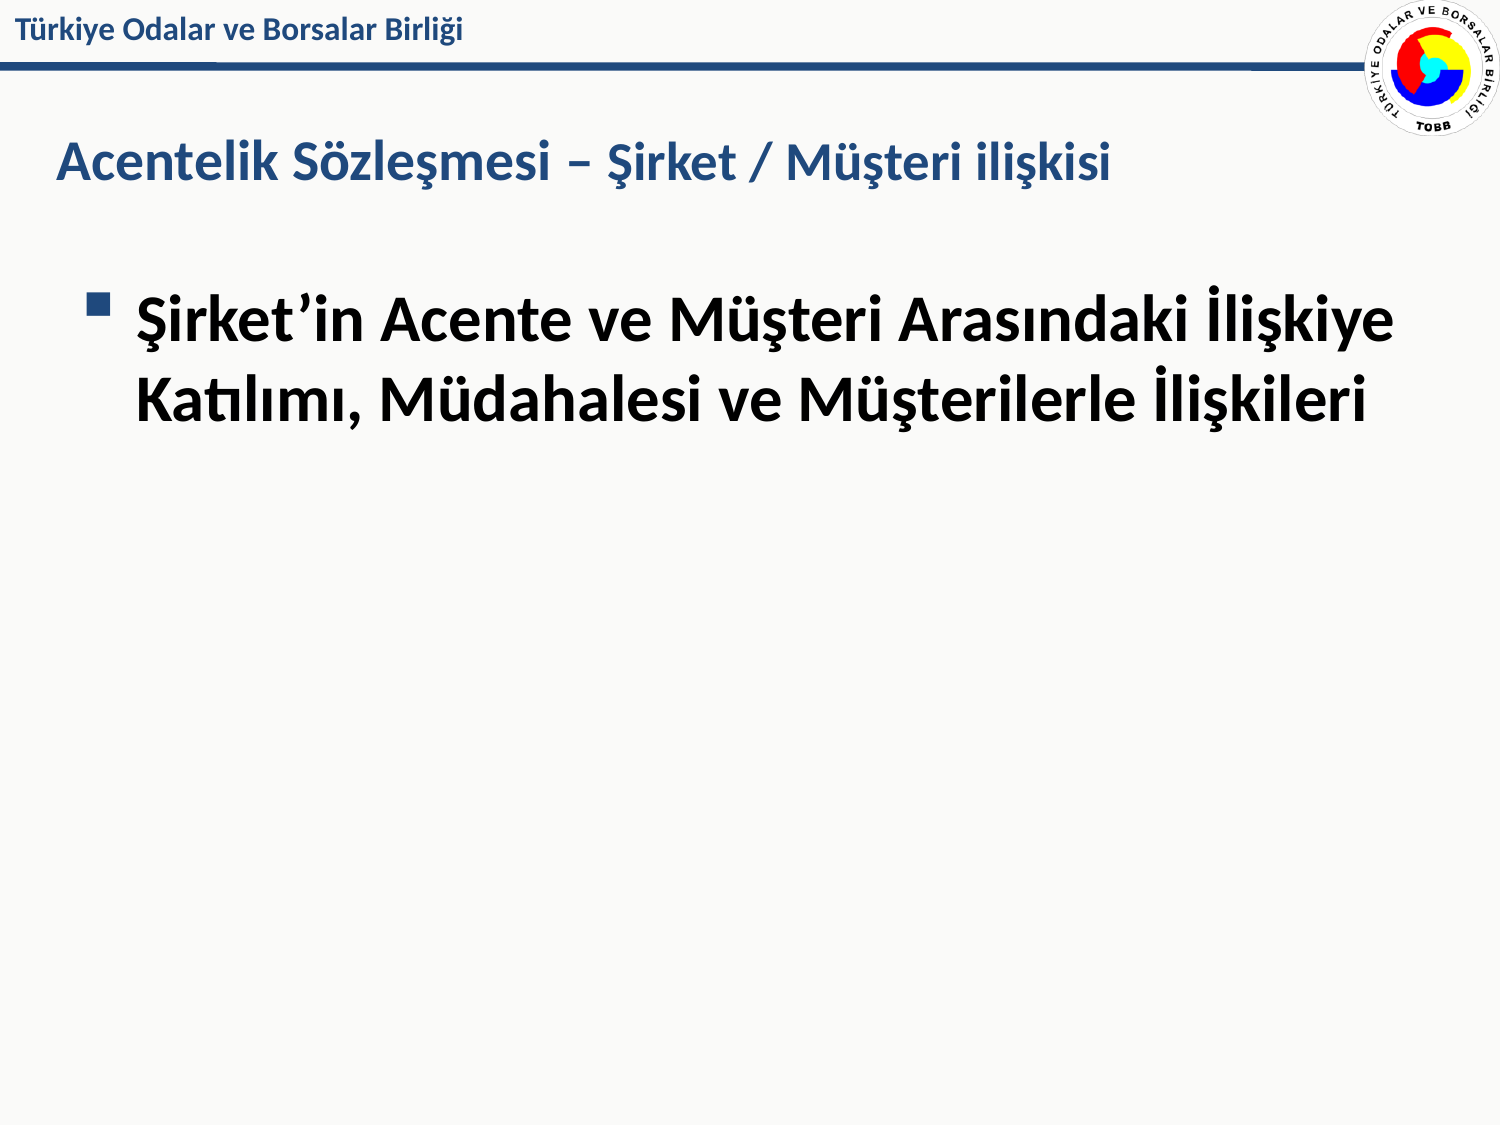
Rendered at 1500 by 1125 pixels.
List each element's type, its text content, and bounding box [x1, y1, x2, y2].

title Acentelik Sözleşmesi – Şirket / Müşteri ilişkisi [41, 113, 1392, 268]
list Şirket’in Acente ve Müşteri Arasındaki İlişkiye Katılımı, Müdahalesi ve Müşterilerle İlişkileri [64, 267, 1415, 953]
picture [1364, 0, 1500, 136]
